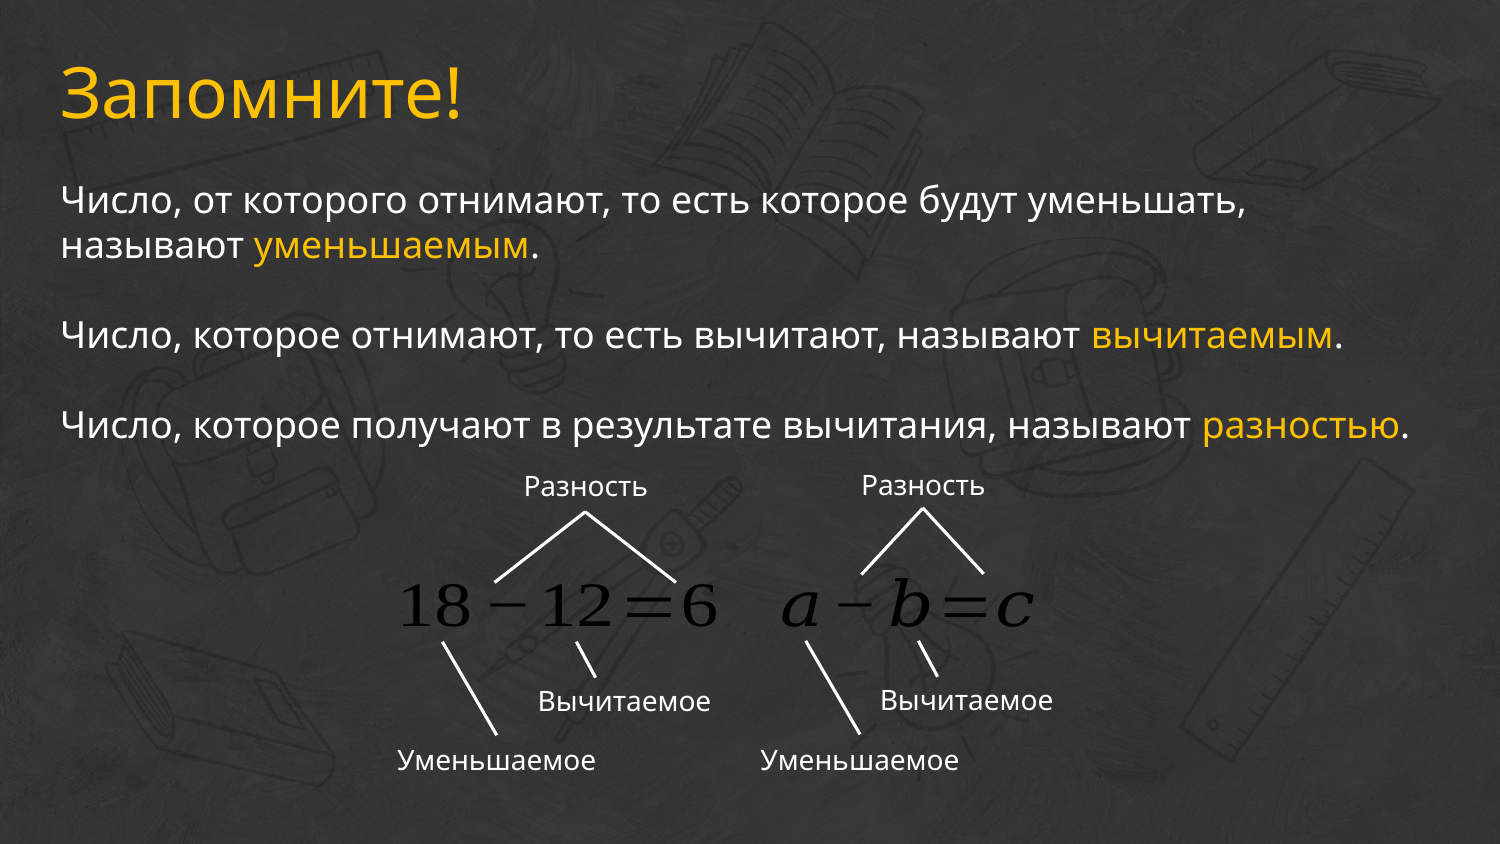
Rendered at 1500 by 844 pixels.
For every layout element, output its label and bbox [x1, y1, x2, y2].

text_box [922, 507, 984, 574]
text_box [585, 511, 676, 583]
text_box [861, 508, 923, 575]
text_box [442, 641, 497, 736]
text_box [576, 641, 596, 678]
text_box [494, 511, 585, 583]
text_box [805, 640, 861, 735]
picture [0, 0, 1500, 844]
text_box [918, 640, 938, 677]
